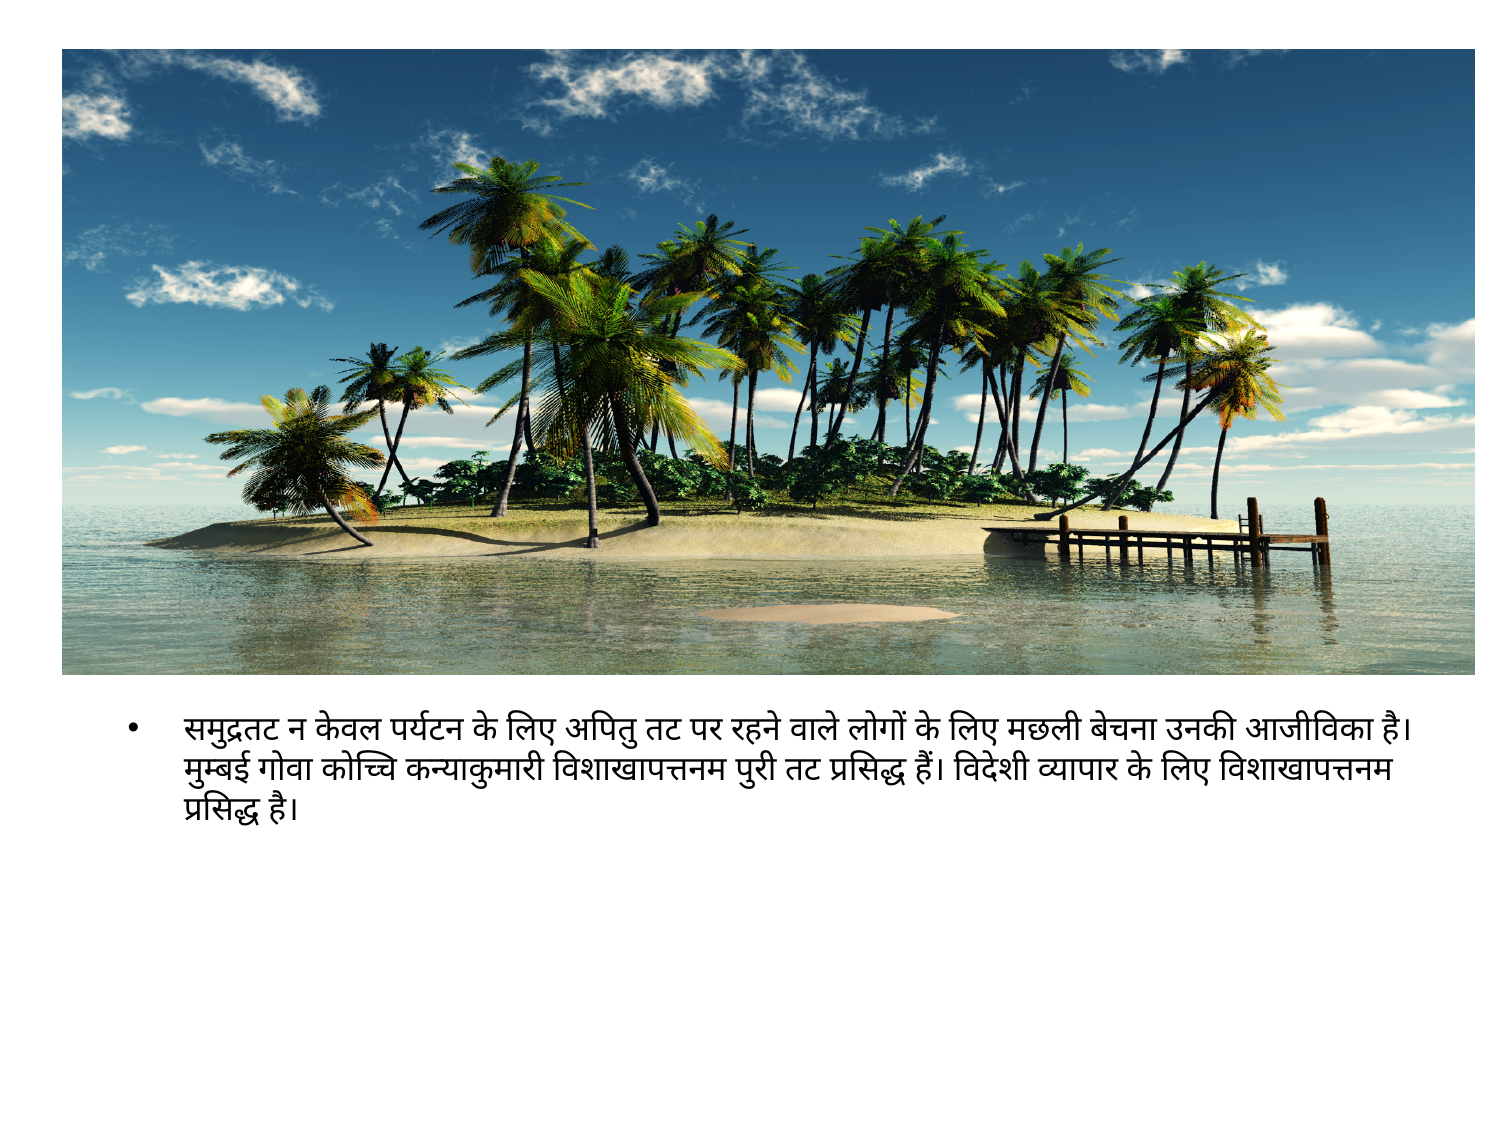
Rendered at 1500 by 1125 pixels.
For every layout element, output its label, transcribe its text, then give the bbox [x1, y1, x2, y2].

picture [62, 49, 1476, 676]
list समुद्रतट न केवल पर्यटन के लिए अपितु तट पर रहने वाले लोगों के लिए मछली बेचना उनकी आजीविका है।मुम्बई गोवा कोच्चि कन्याकुमारी विशाखापत्तनम पुरी तट प्रसिद्ध हैं। विदेशी व्यापार के लिए विशाखापत्तनम प्रसिद्ध है। [112, 699, 1463, 950]
